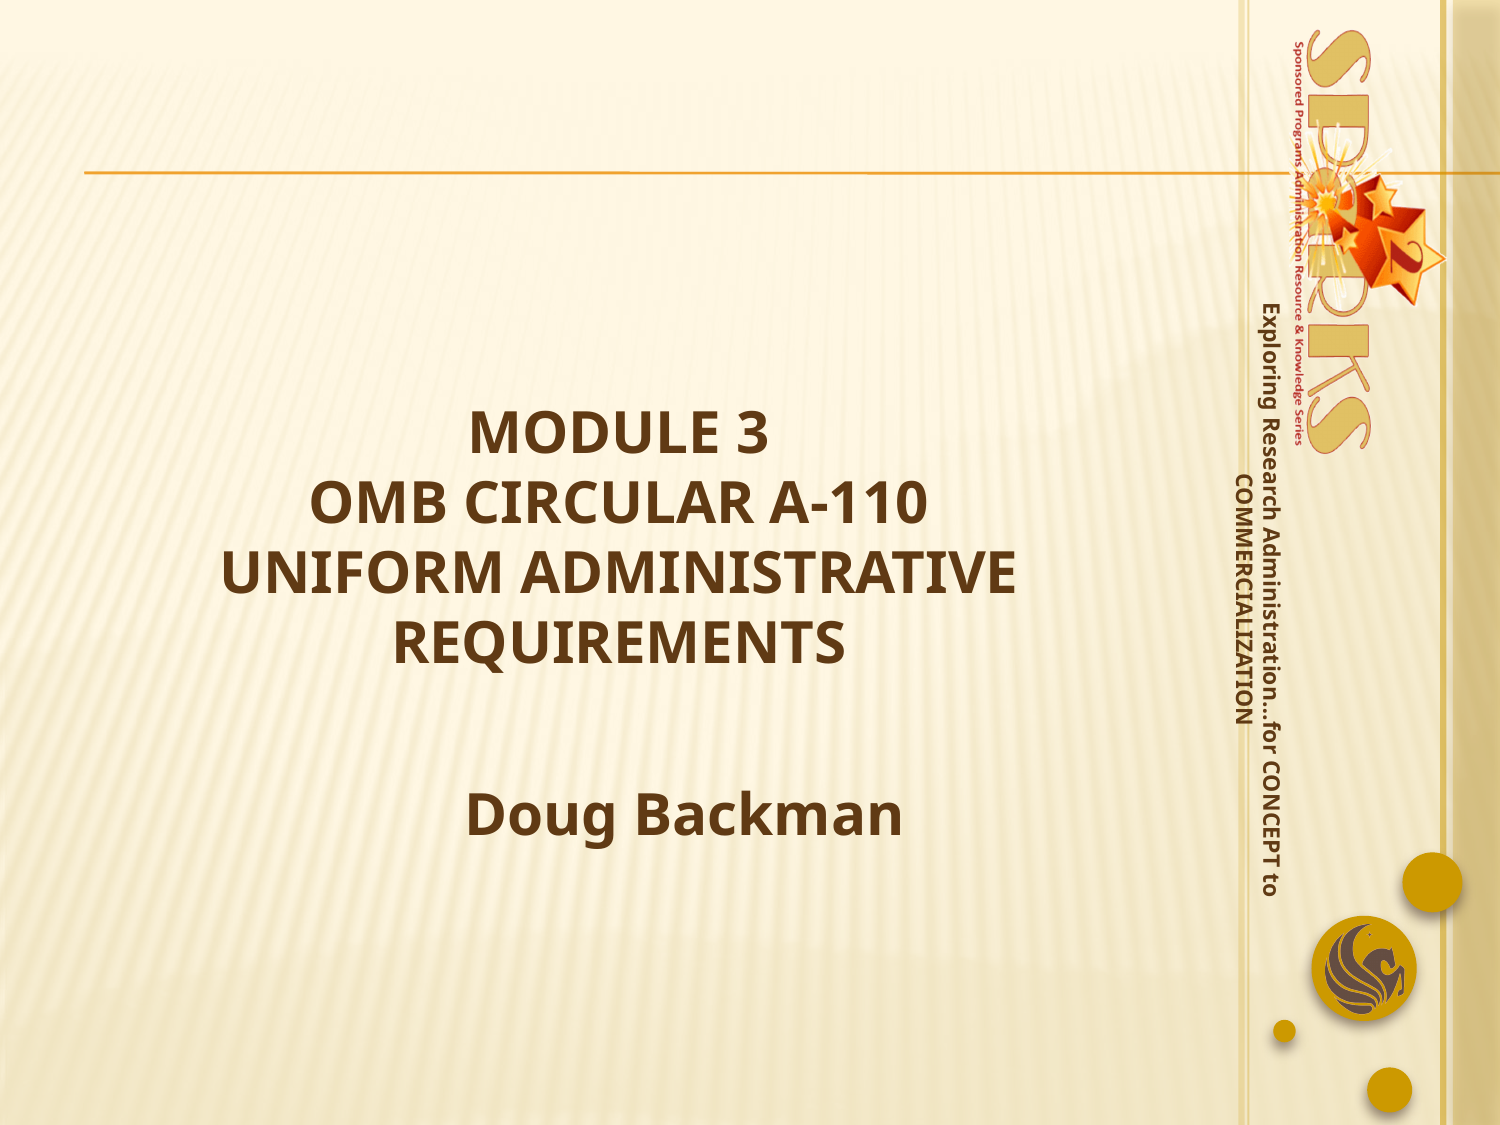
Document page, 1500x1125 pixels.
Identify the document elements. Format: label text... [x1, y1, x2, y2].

text_box Doug Backman [1294, 769, 1304, 855]
text_box Module 3 OMB Circular A-110 Uniform Administrative Requirements [0, 387, 1223, 825]
picture [1290, 334, 1450, 463]
text_box Doug Backman [65, 769, 1223, 855]
text_box Exploring Research Administration…for CONCEPT to COMMERCIALIZATION [1223, 342, 1294, 1025]
picture [1150, 25, 1500, 325]
